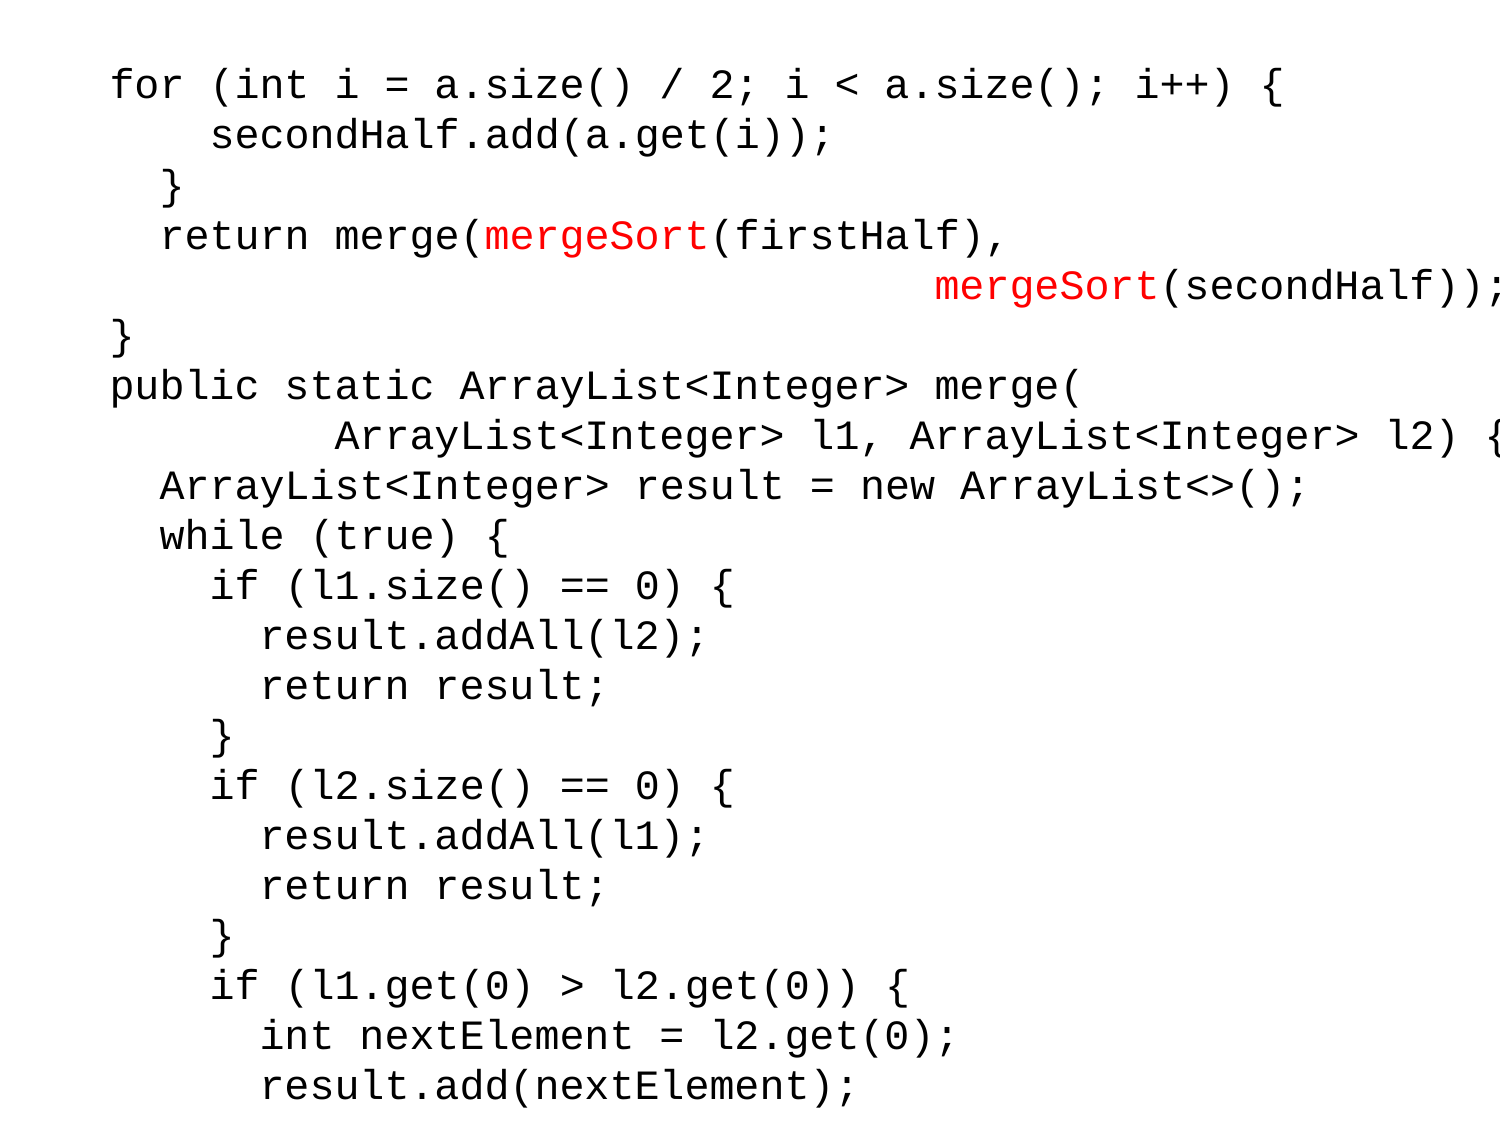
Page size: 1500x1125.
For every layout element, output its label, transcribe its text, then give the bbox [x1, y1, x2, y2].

text_box for (int i = a.size() / 2; i < a.size(); i++) { secondHalf.add(a.get(i)); } return merge(mergeSort(firstHalf), mergeSort(secondHalf)); } public static ArrayList<Integer> merge( ArrayList<Integer> l1, ArrayList<Integer> l2) { ArrayList<Integer> result = new ArrayList<>(); while (true) { if (l1.size() == 0) { result.addAll(l2); return result; } if (l2.size() == 0) { result.addAll(l1); return result; } if (l1.get(0) > l2.get(0)) { int nextElement = l2.get(0); result.add(nextElement); [44, 49, 1500, 1125]
